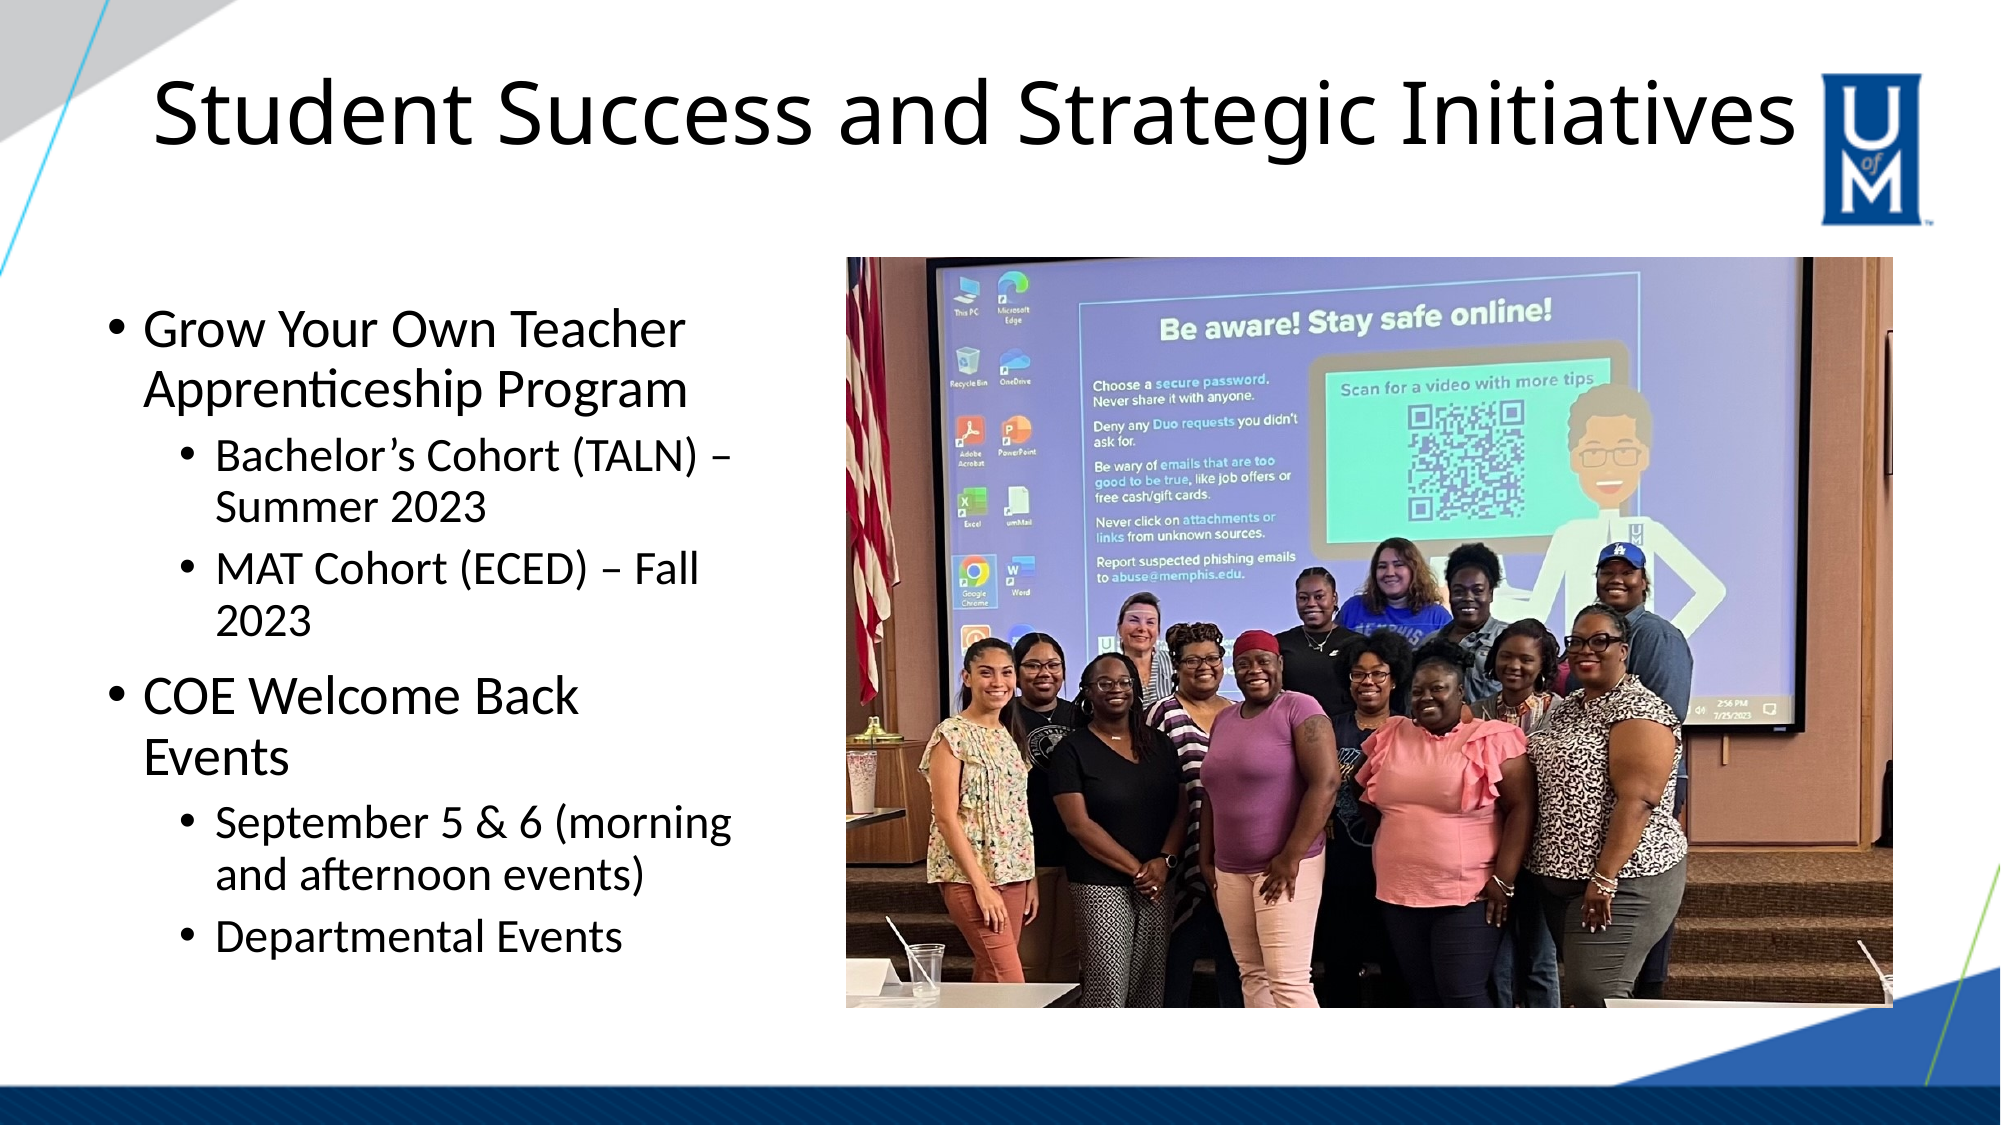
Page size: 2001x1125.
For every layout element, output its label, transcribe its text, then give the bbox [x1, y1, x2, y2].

title Student Success and Strategic Initiatives [137, 59, 1863, 278]
text_box Grow Your Own Teacher Apprenticeship Program Bachelor’s Cohort (TALN) – Summer 2023 MAT Cohort (ECED) – Fall 2023 COE Welcome Back Events September 5 & 6 (morning and afternoon events) Departmental Events [92, 291, 755, 1006]
picture [0, 0, 2001, 1125]
